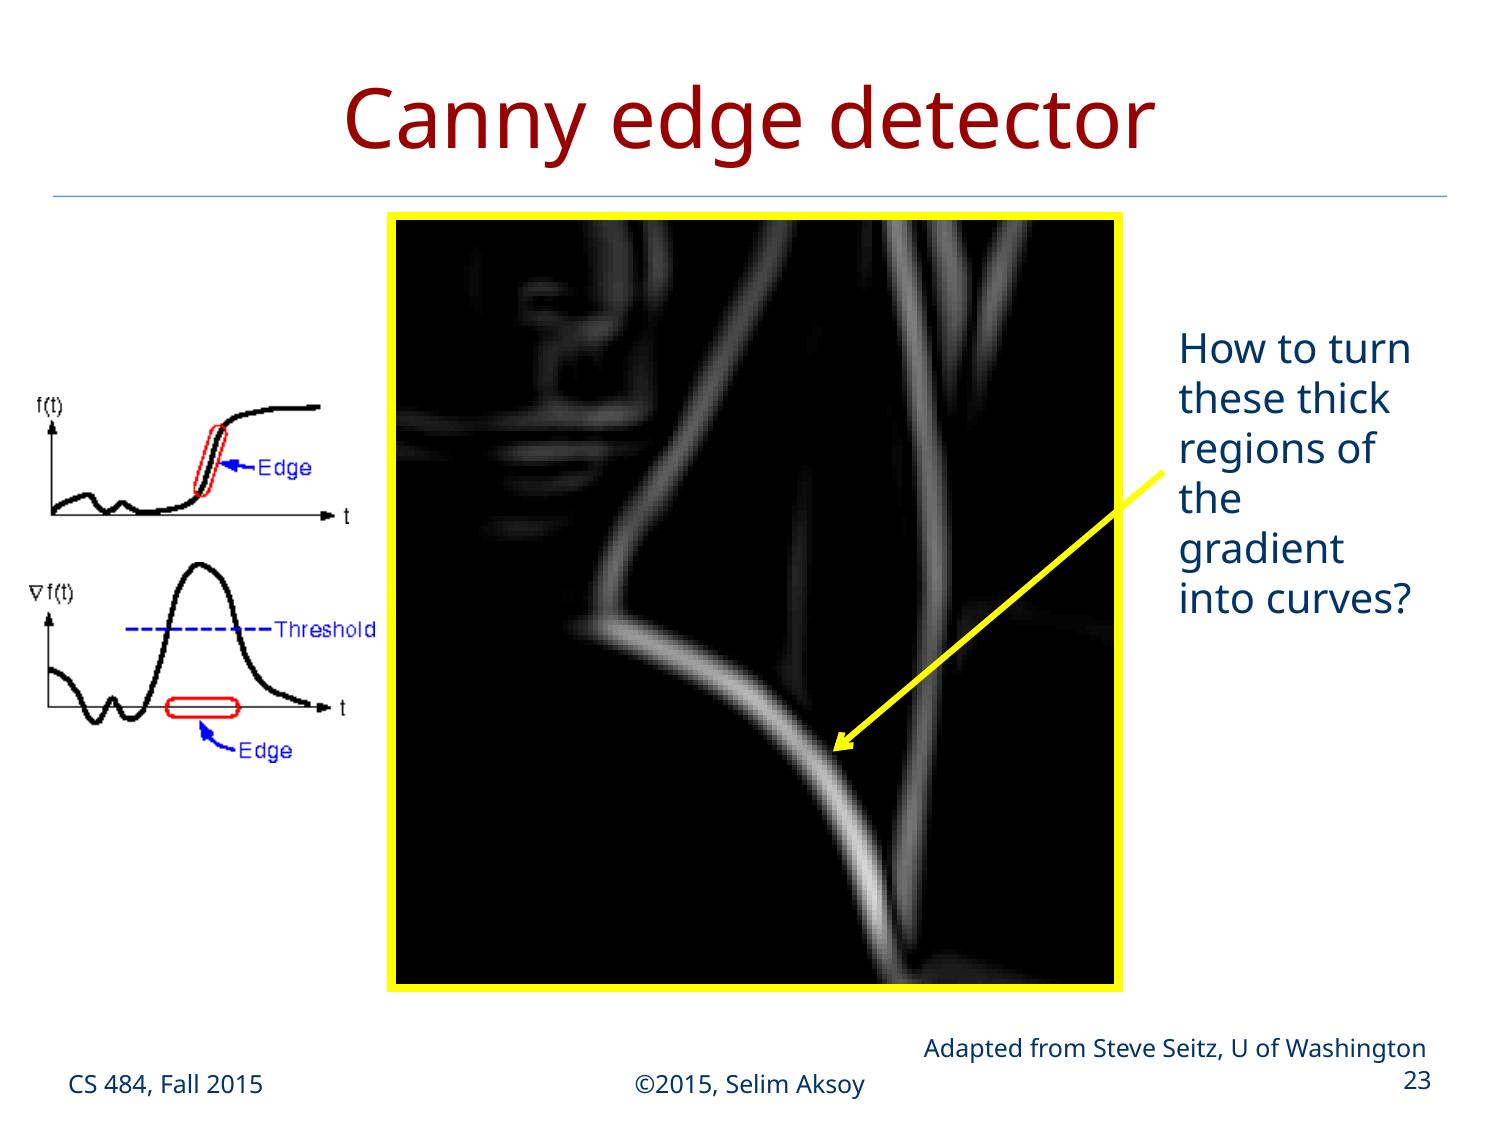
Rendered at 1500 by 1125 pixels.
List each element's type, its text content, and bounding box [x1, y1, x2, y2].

title Canny edge detector [53, 31, 1447, 173]
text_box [832, 447, 1164, 752]
footer ©2015, Selim Aksoy [511, 1052, 988, 1107]
picture [395, 219, 1115, 985]
text_box Adapted from Steve Seitz, U of Washington [879, 1025, 1443, 1070]
text_box How to turn these thick regions of the gradient into curves? [1163, 314, 1434, 630]
picture [37, 396, 349, 524]
slide_number CS 484, Fall 2015 [52, 1052, 366, 1107]
picture [29, 562, 375, 763]
slide_number 23 [1134, 1052, 1448, 1107]
